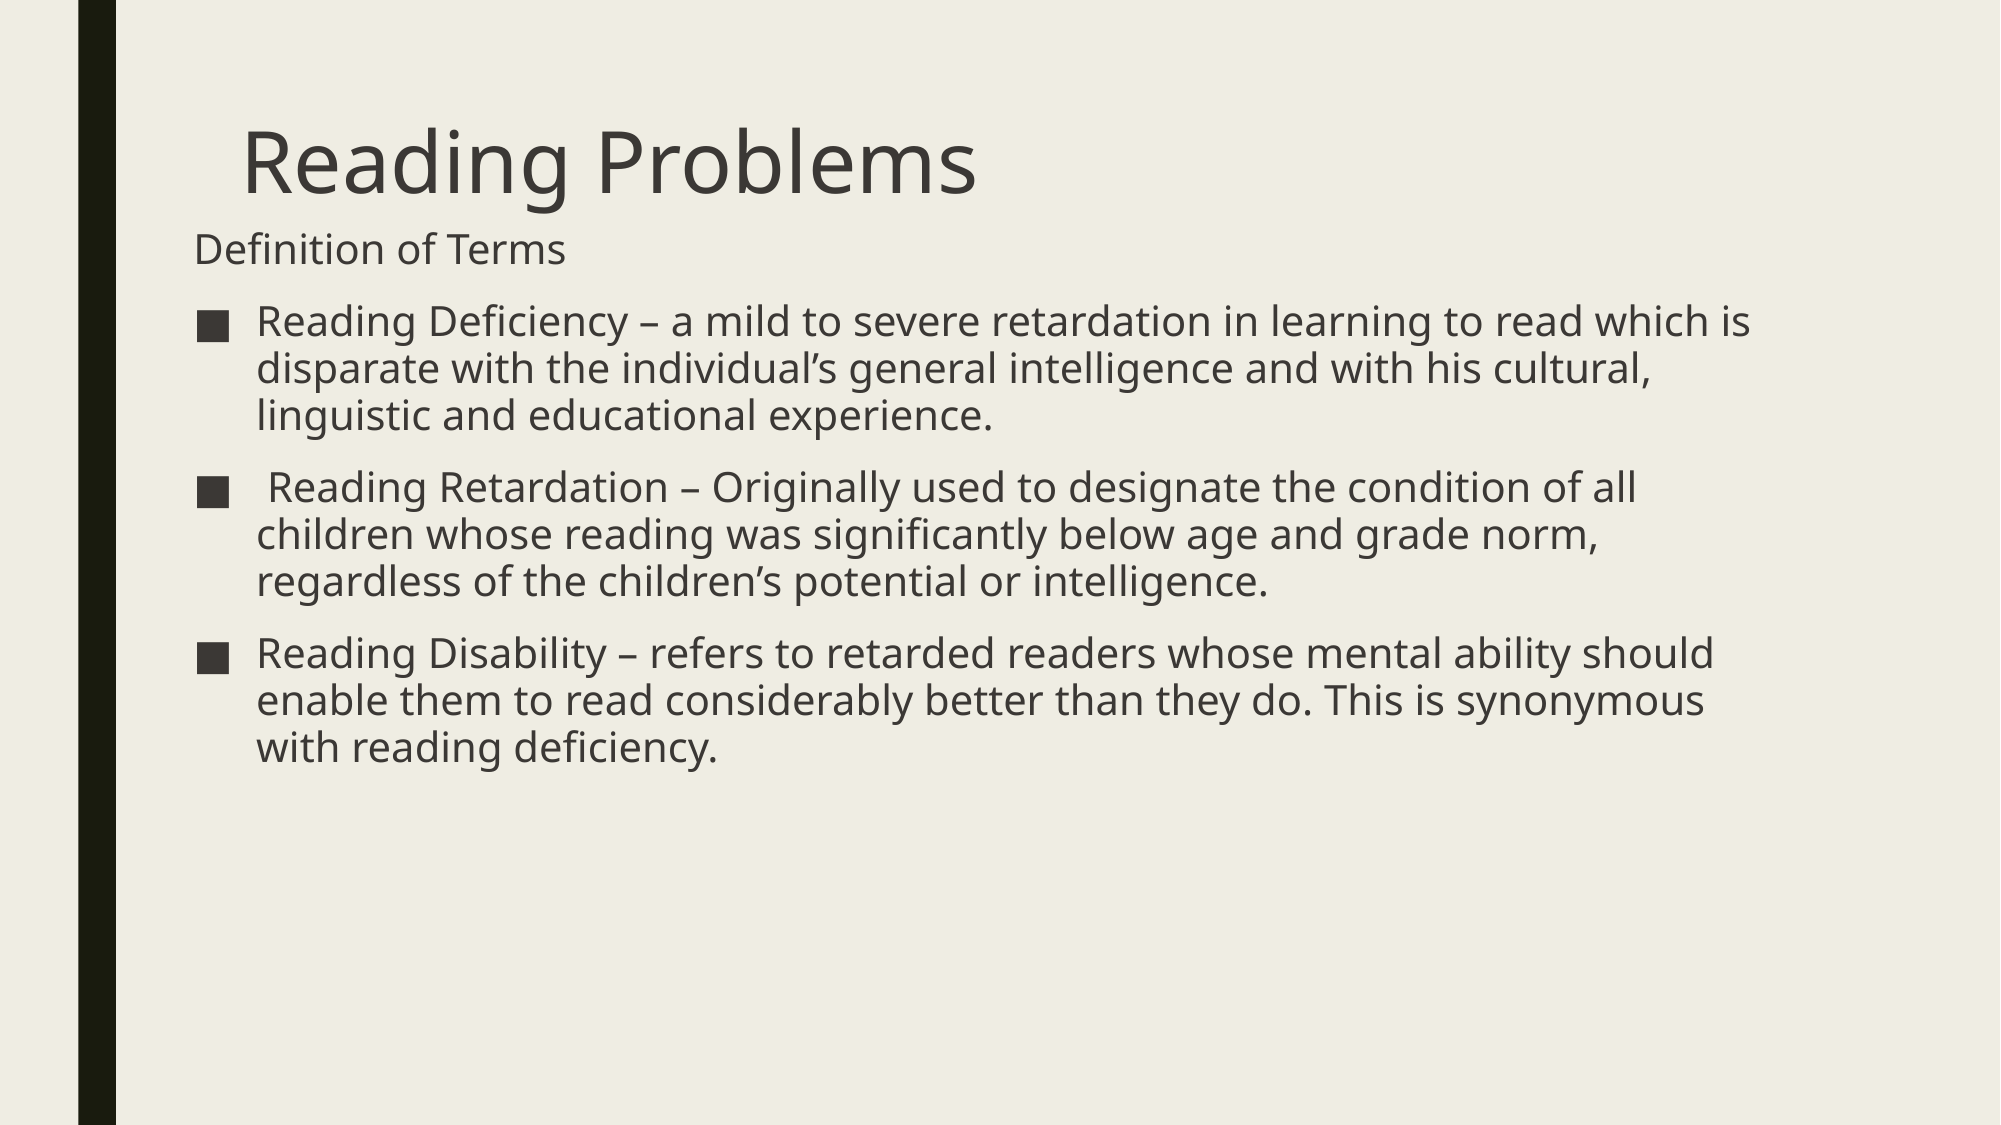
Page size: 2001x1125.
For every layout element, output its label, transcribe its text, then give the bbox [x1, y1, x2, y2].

list Definition of Terms Reading Deficiency – a mild to severe retardation in learning to read which is disparate with the individual’s general intelligence and with his cultural, linguistic and educational experience. Reading Retardation – Originally used to designate the condition of all children whose reading was significantly below age and grade norm, regardless of the children’s potential or intelligence. Reading Disability – refers to retarded readers whose mental ability should enable them to read considerably better than they do. This is synonymous with reading deficiency. [178, 219, 1800, 963]
title Reading Problems [225, 112, 1800, 219]
